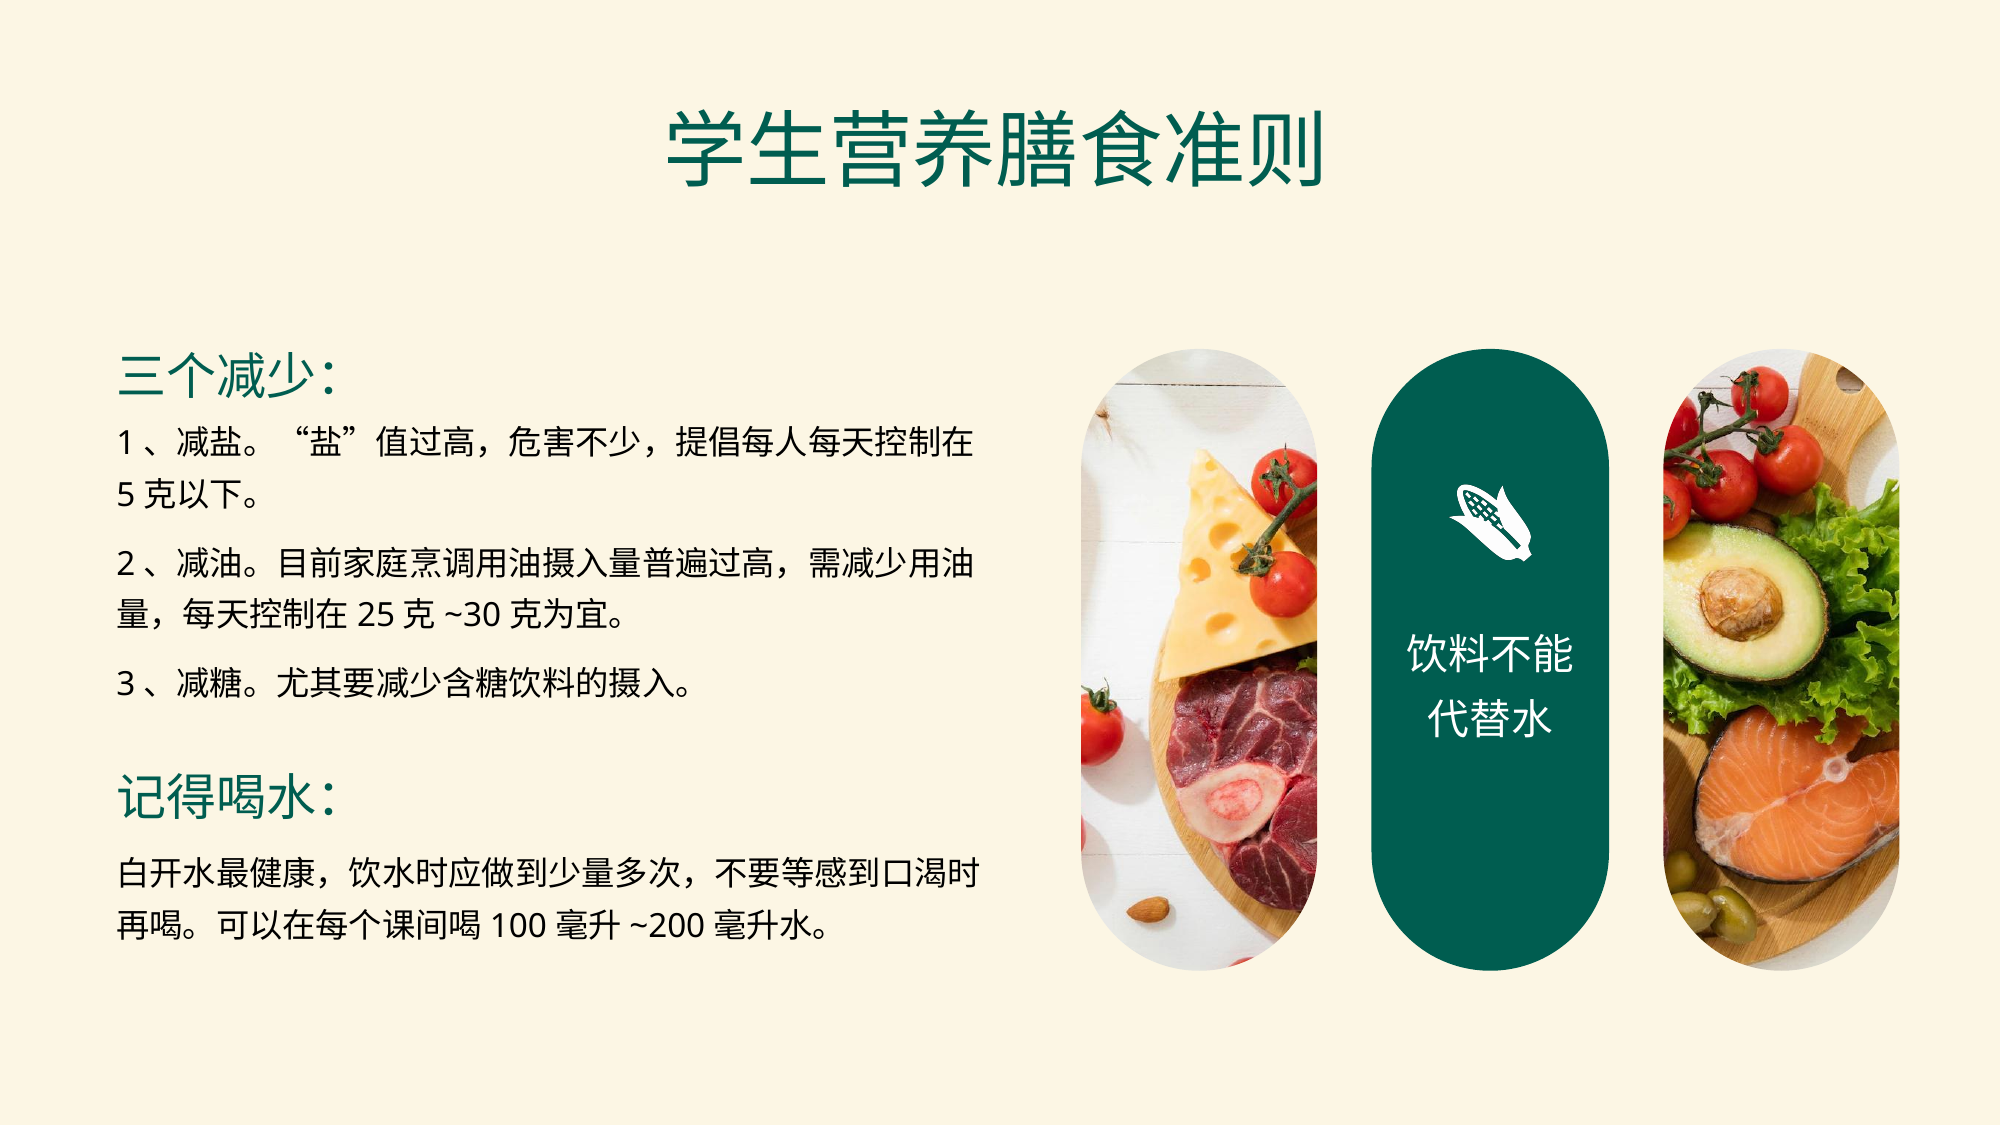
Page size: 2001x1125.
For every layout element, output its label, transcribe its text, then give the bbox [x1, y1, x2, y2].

picture [1663, 348, 1900, 971]
text_box 饮料不能代替水 [1389, 605, 1592, 751]
text_box [1370, 347, 1611, 972]
text_box 学生营养膳食准则 [648, 90, 1352, 205]
text_box 记得喝水： [101, 739, 396, 833]
picture [1081, 348, 1318, 971]
text_box 白开水最健康，饮水时应做到少量多次，不要等感到口渴时再喝。可以在每个课间喝100毫升~200毫升水。 [101, 833, 1006, 952]
text_box 1、减盐。“盐”值过高，危害不少，提倡每人每天控制在5克以下。 2、减油。目前家庭烹调用油摄入量普遍过高，需减少用油量，每天控制在25克~30克为宜。 3、减糖。尤其要减少含糖饮料的摄入。 [101, 401, 1006, 710]
text_box 三个减少： [101, 319, 396, 412]
picture [1448, 481, 1532, 565]
